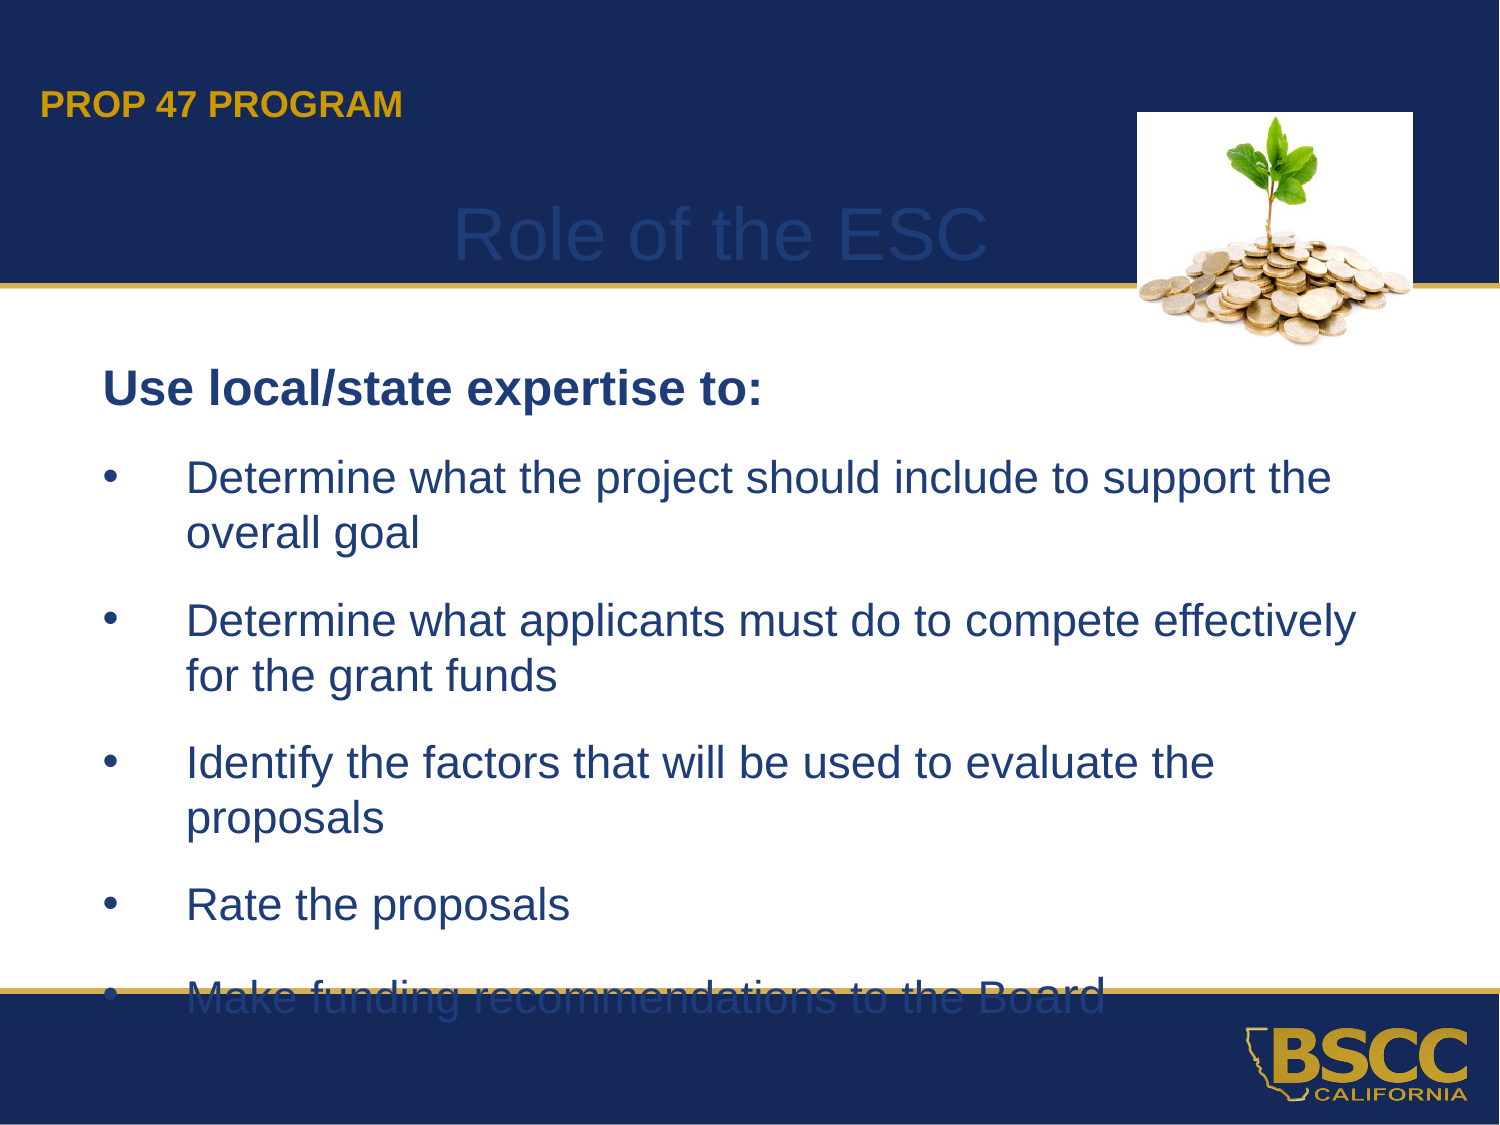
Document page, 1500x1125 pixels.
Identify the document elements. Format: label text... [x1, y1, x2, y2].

list Role of the ESC Use local/state expertise to: Determine what the project should include to support the overall goal Determine what applicants must do to compete effectively for the grant funds Identify the factors that will be used to evaluate the proposals Rate the proposals Make funding recommendations to the Board [87, 177, 1438, 1043]
text_box PROP 47 PROGRAM [24, 67, 1375, 133]
picture [0, 0, 1500, 1125]
